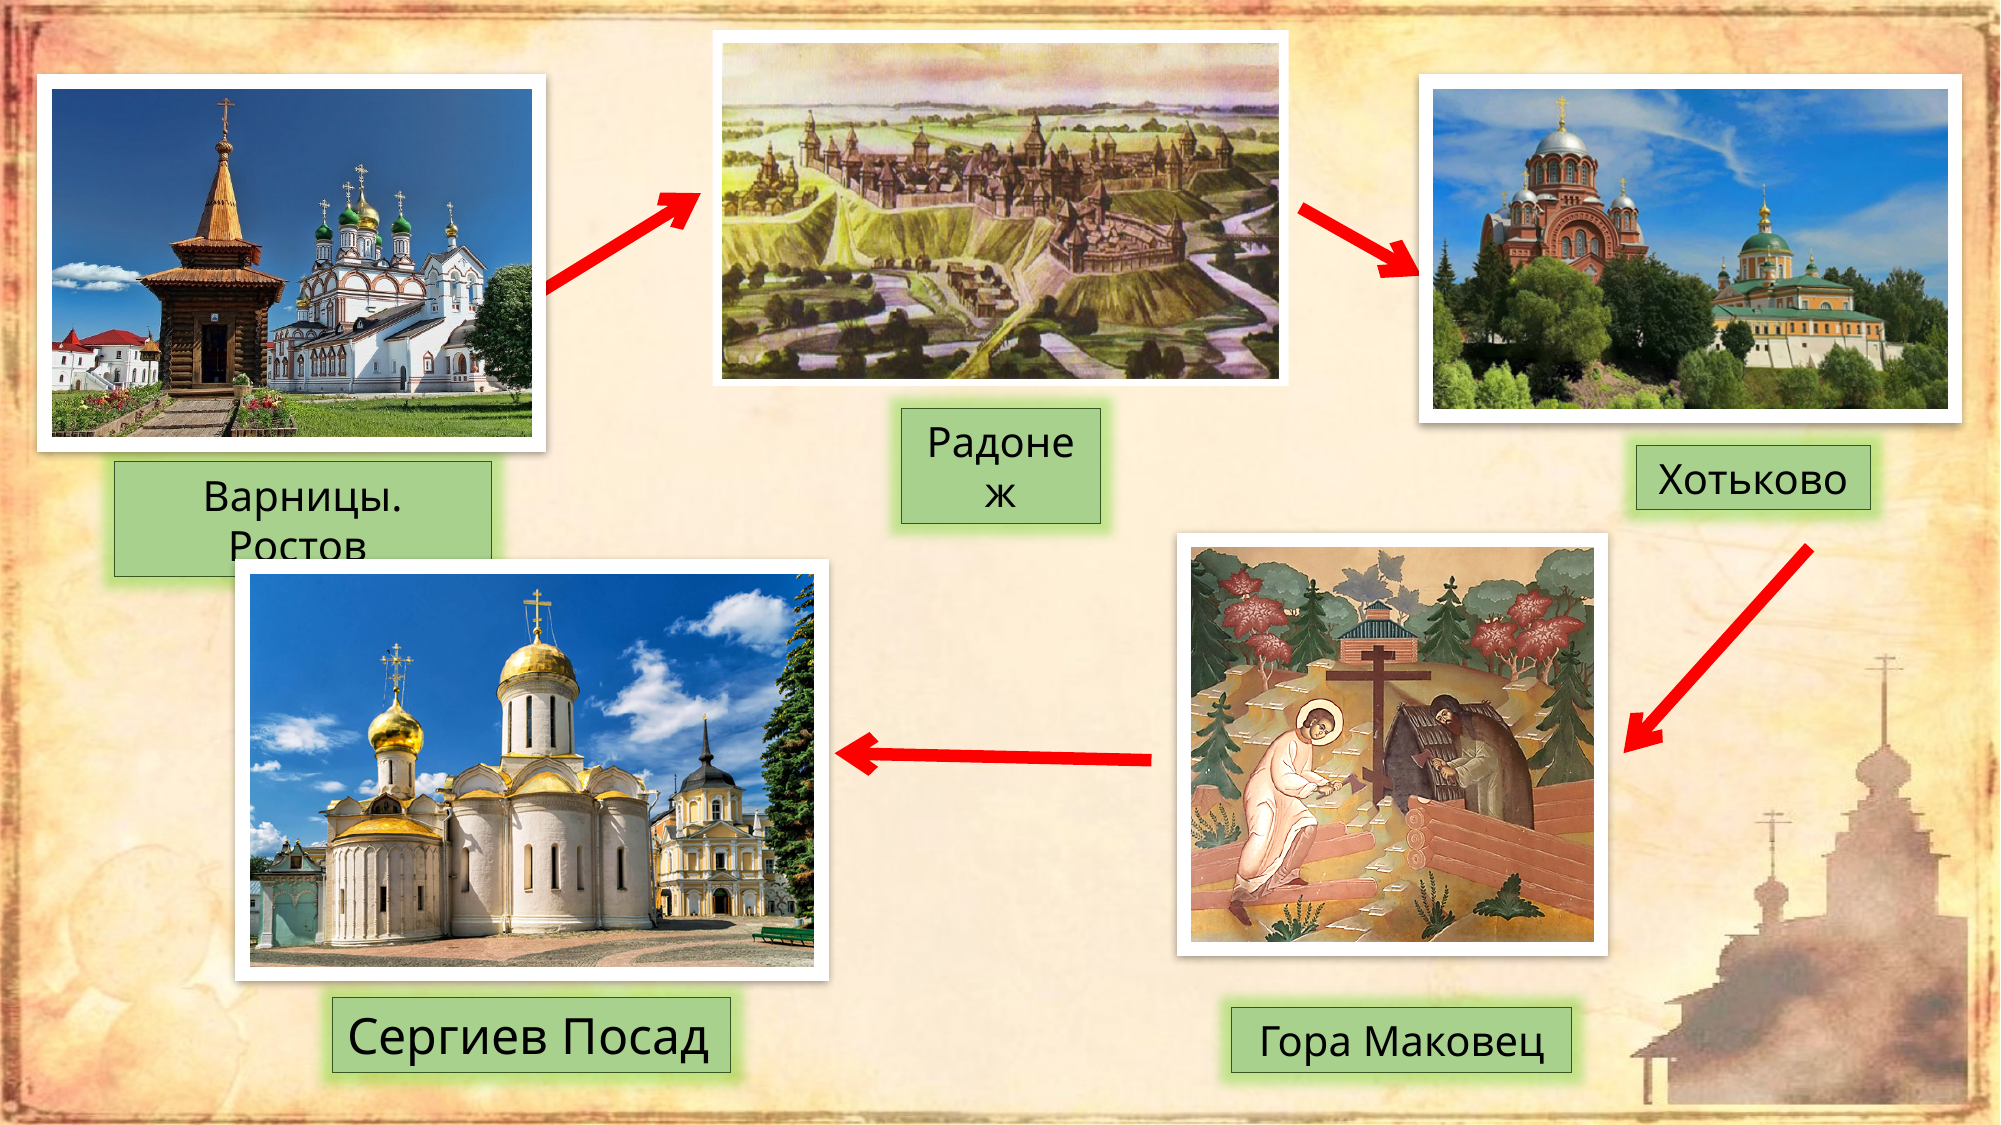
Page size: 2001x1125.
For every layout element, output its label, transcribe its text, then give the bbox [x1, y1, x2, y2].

picture [0, 0, 2001, 1125]
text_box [542, 193, 701, 291]
text_box Сергиев Посад [332, 997, 731, 1073]
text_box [1300, 207, 1422, 276]
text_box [834, 753, 1152, 761]
text_box Радонеж [901, 408, 1101, 524]
text_box Гора Маковец [1231, 1007, 1572, 1073]
text_box Хотьково [1636, 445, 1871, 510]
text_box Варницы. Ростов [114, 461, 492, 577]
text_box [1623, 547, 1810, 754]
